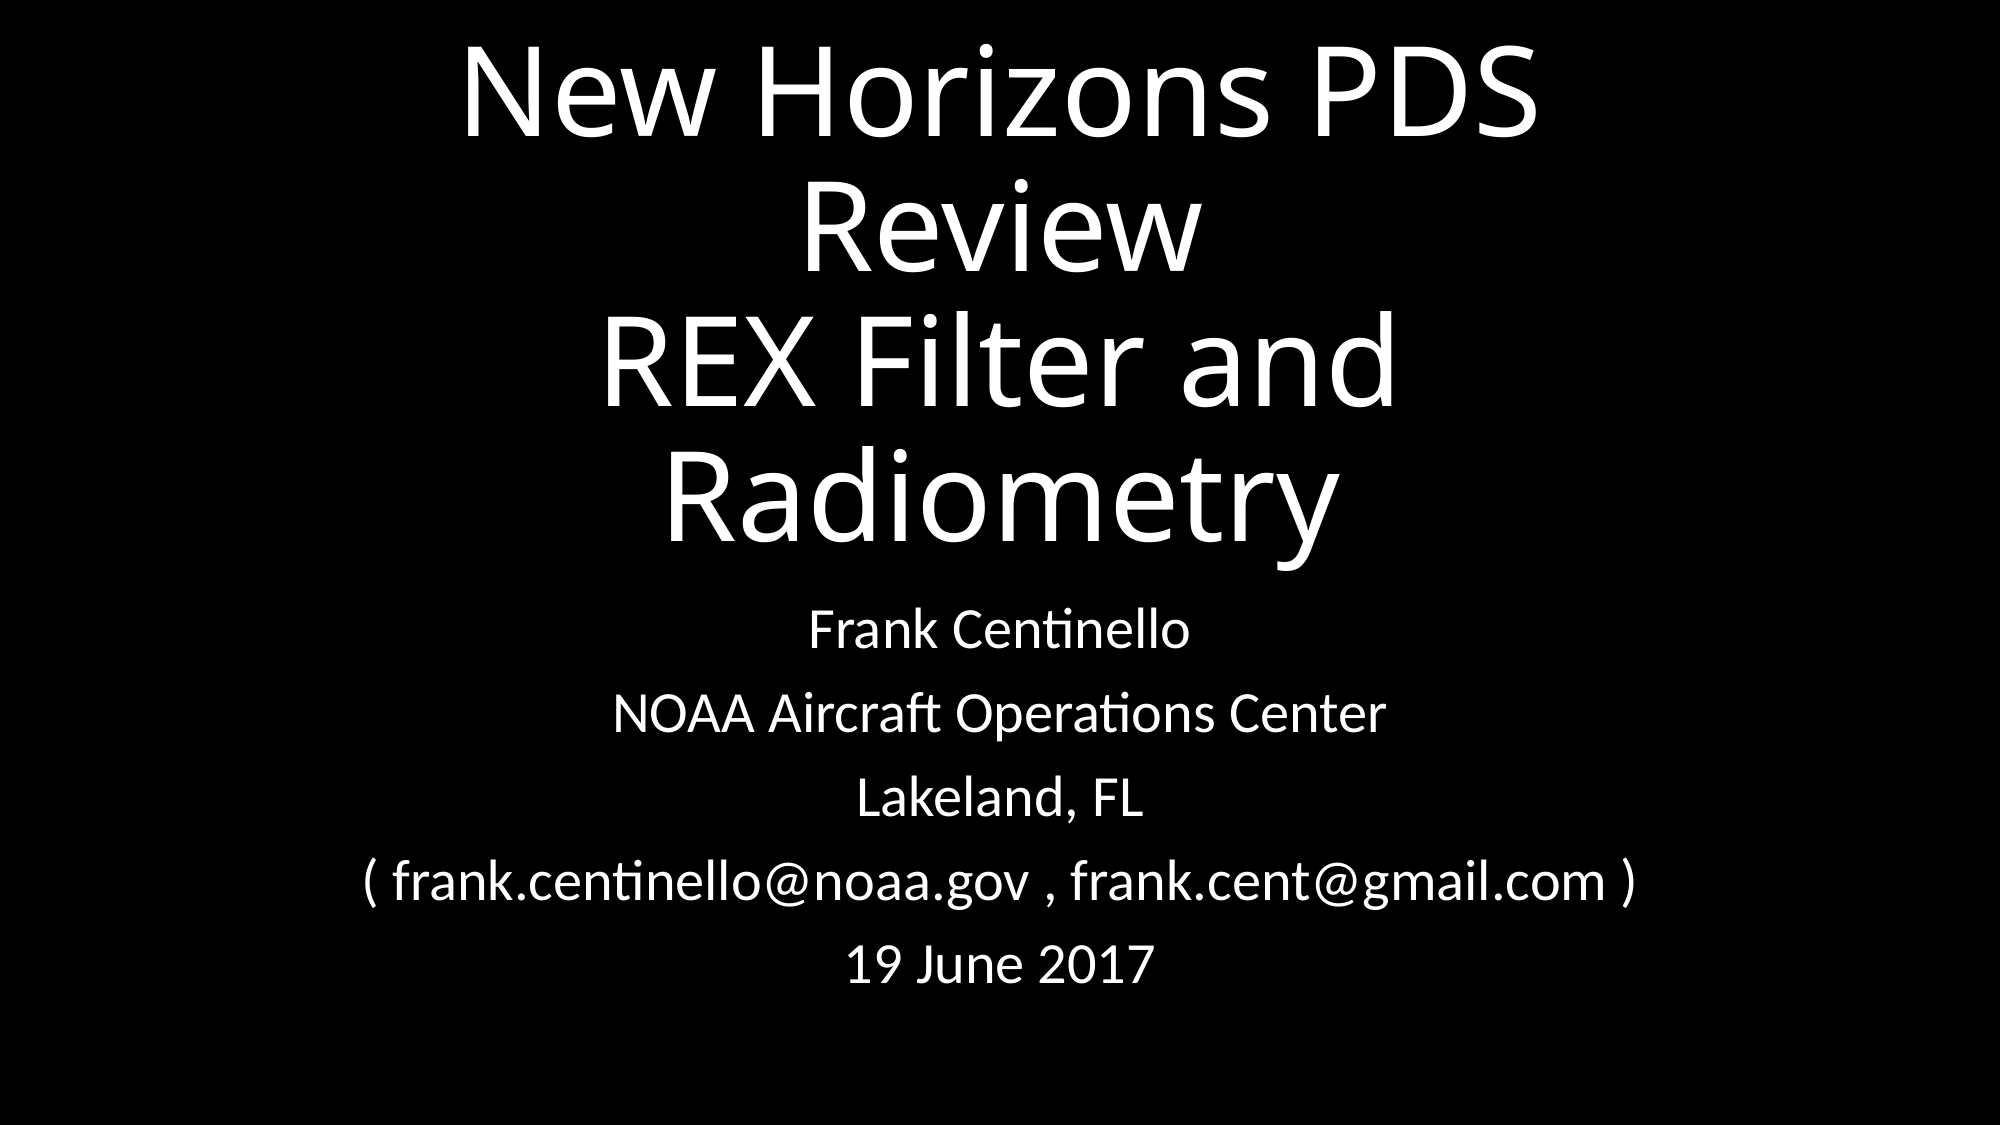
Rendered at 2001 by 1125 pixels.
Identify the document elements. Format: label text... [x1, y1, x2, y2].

title New Horizons PDS Review REX Filter and Radiometry [249, 184, 1750, 576]
subtitle Frank Centinello NOAA Aircraft Operations Center Lakeland, FL ( frank.centinello@noaa.gov , frank.cent@gmail.com ) 19 June 2017 [249, 590, 1750, 863]
